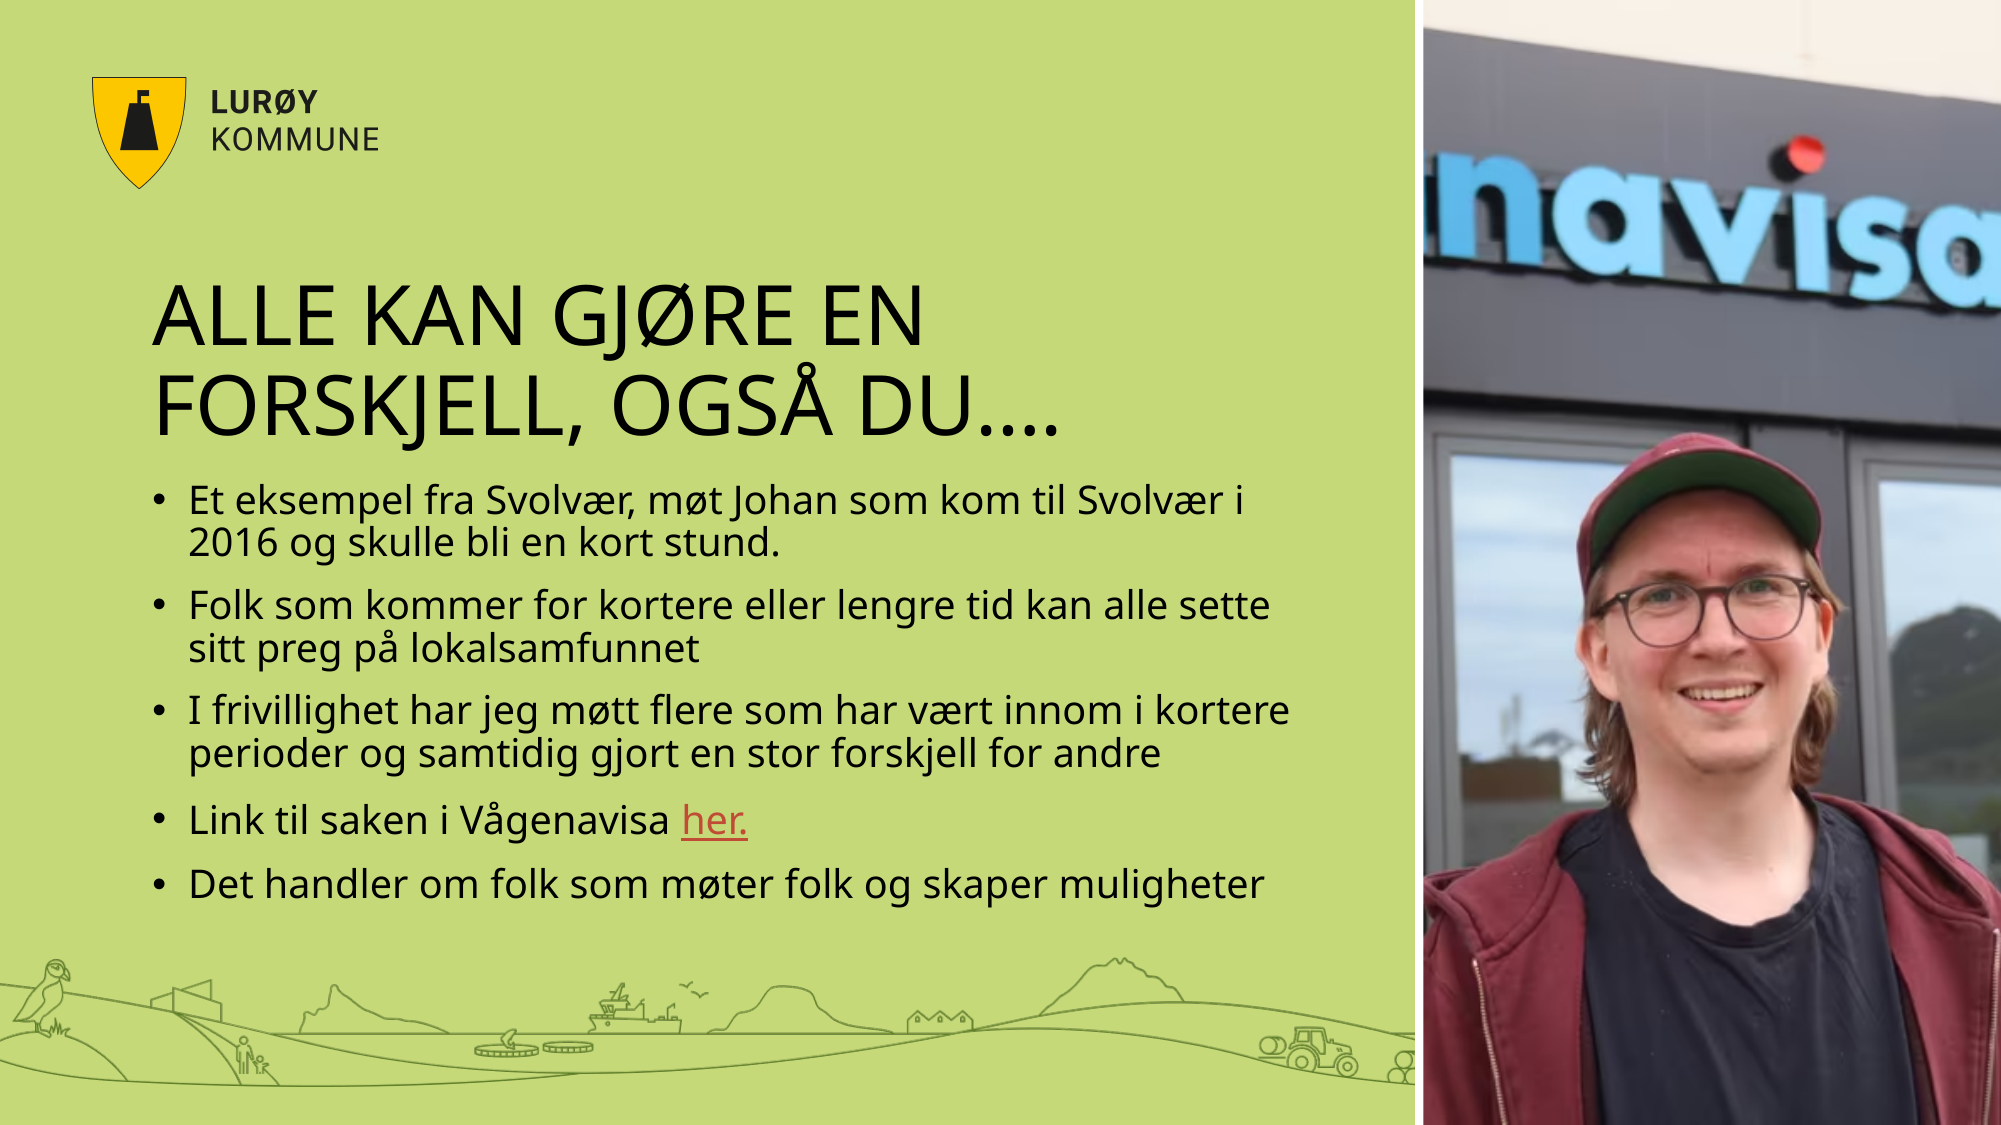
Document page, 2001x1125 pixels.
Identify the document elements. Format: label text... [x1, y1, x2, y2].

picture [92, 77, 378, 189]
picture [0, 908, 1415, 1094]
title Alle kan gjøre en forskjell, også du…. [137, 254, 1309, 472]
list Et eksempel fra Svolvær, møt Johan som kom til Svolvær i 2016 og skulle bli en kort stund. Folk som kommer for kortere eller lengre tid kan alle sette sitt preg på lokalsamfunnet I frivillighet har jeg møtt flere som har vært innom i kortere perioder og samtidig gjort en stor forskjell for andre Link til saken i Vågenavisa her. Det handler om folk som møter folk og skaper muligheter [137, 472, 1309, 933]
picture [1423, 0, 2001, 1125]
